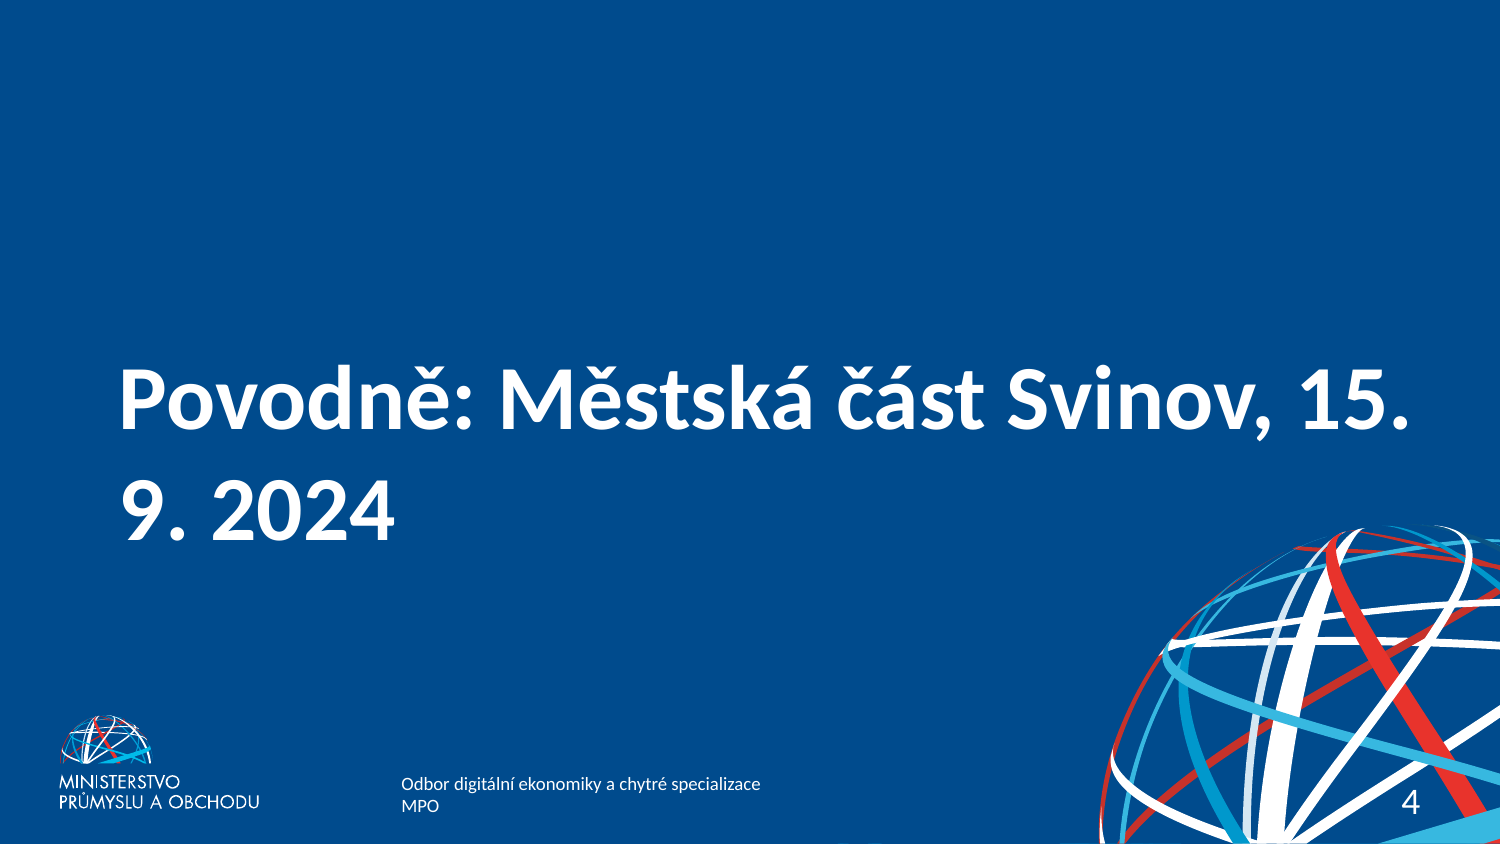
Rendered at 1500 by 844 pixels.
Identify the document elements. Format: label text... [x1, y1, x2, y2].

picture [1244, 569, 1253, 575]
title Povodně: Městská část Svinov, 15. 9. 2024 [118, 338, 1500, 561]
picture [86, 716, 94, 721]
